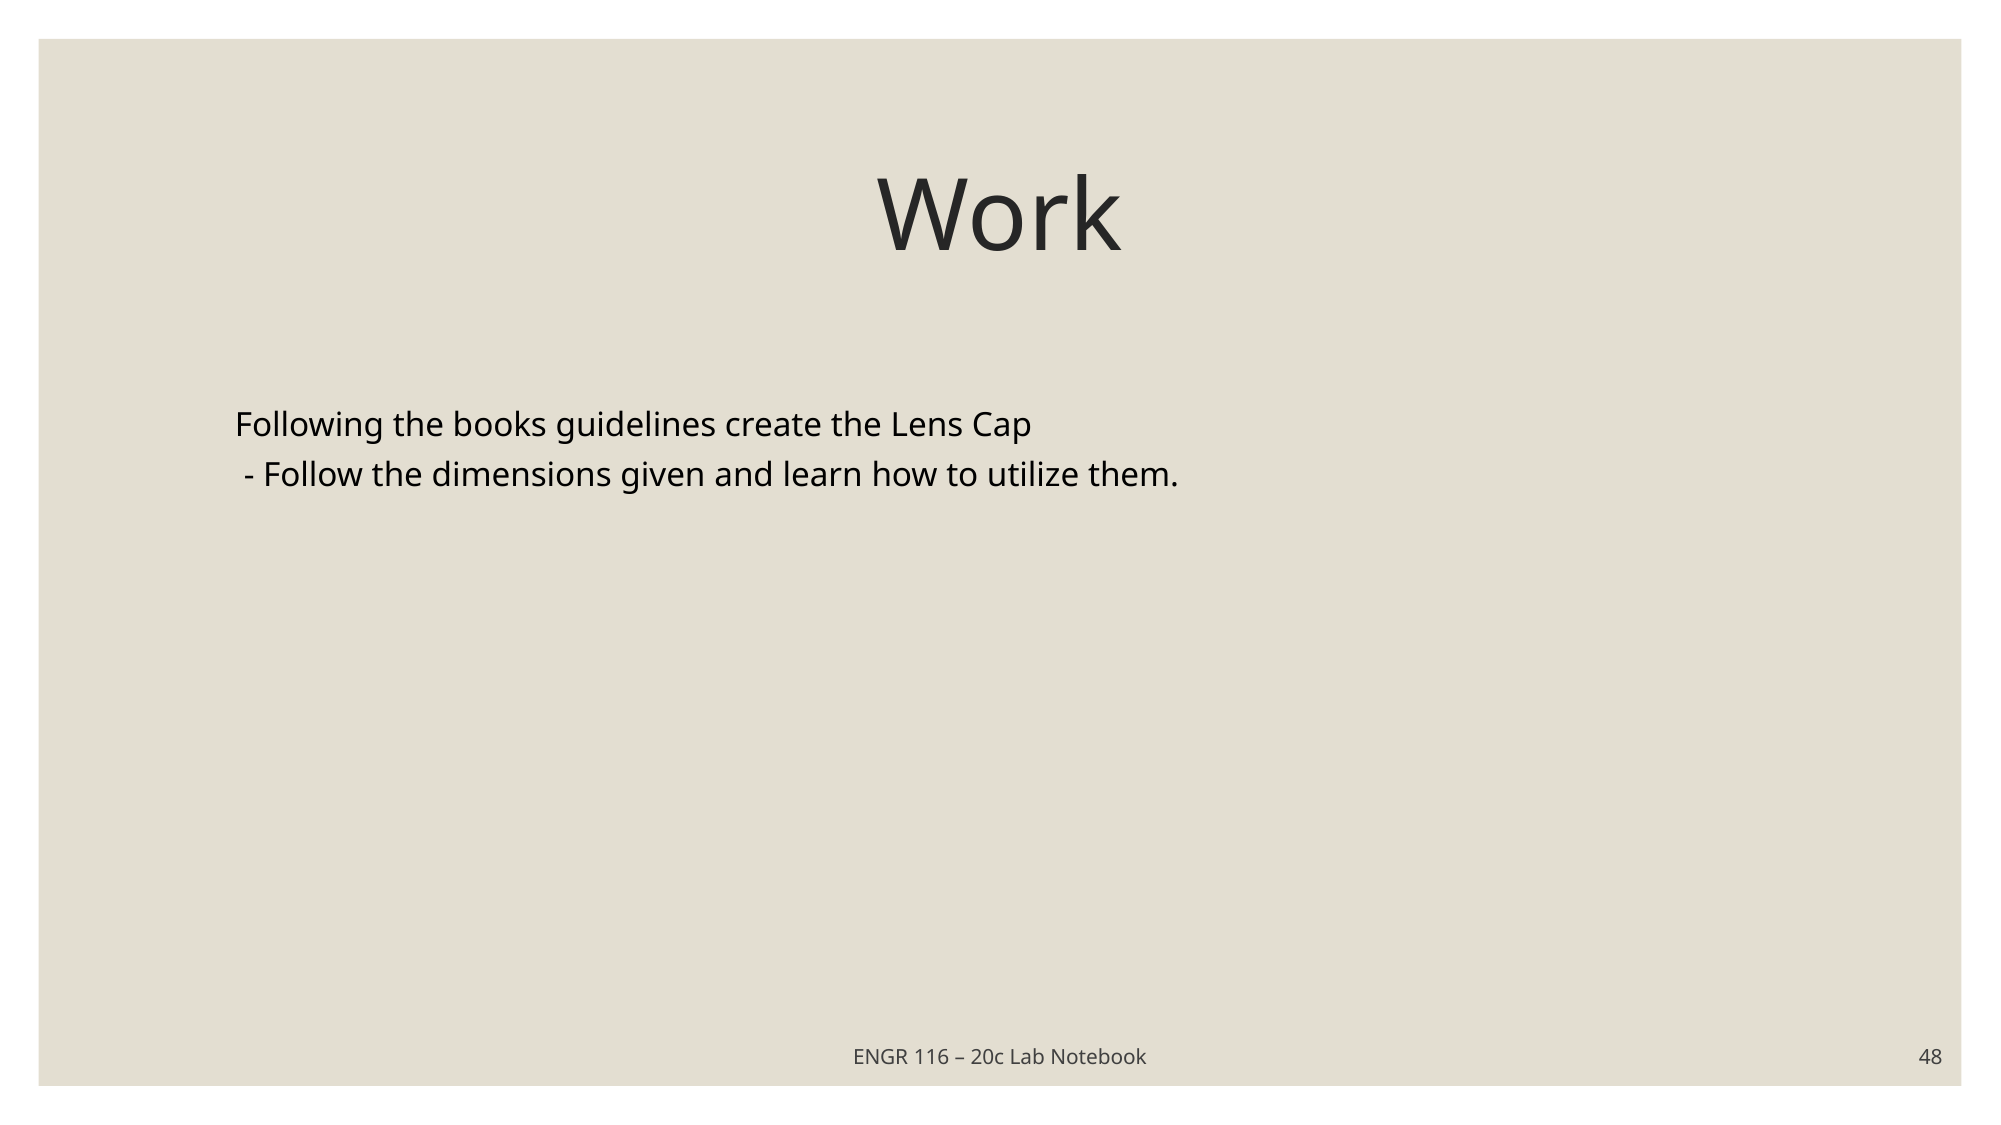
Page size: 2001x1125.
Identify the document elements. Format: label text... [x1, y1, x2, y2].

footer ENGR 116 – 20c Lab Notebook [572, 1034, 1428, 1080]
slide_number 48 [1717, 1034, 1958, 1080]
list Following the books guidelines create the Lens Cap - Follow the dimensions given and learn how to utilize them. [174, 345, 1825, 990]
title Work [174, 105, 1825, 331]
